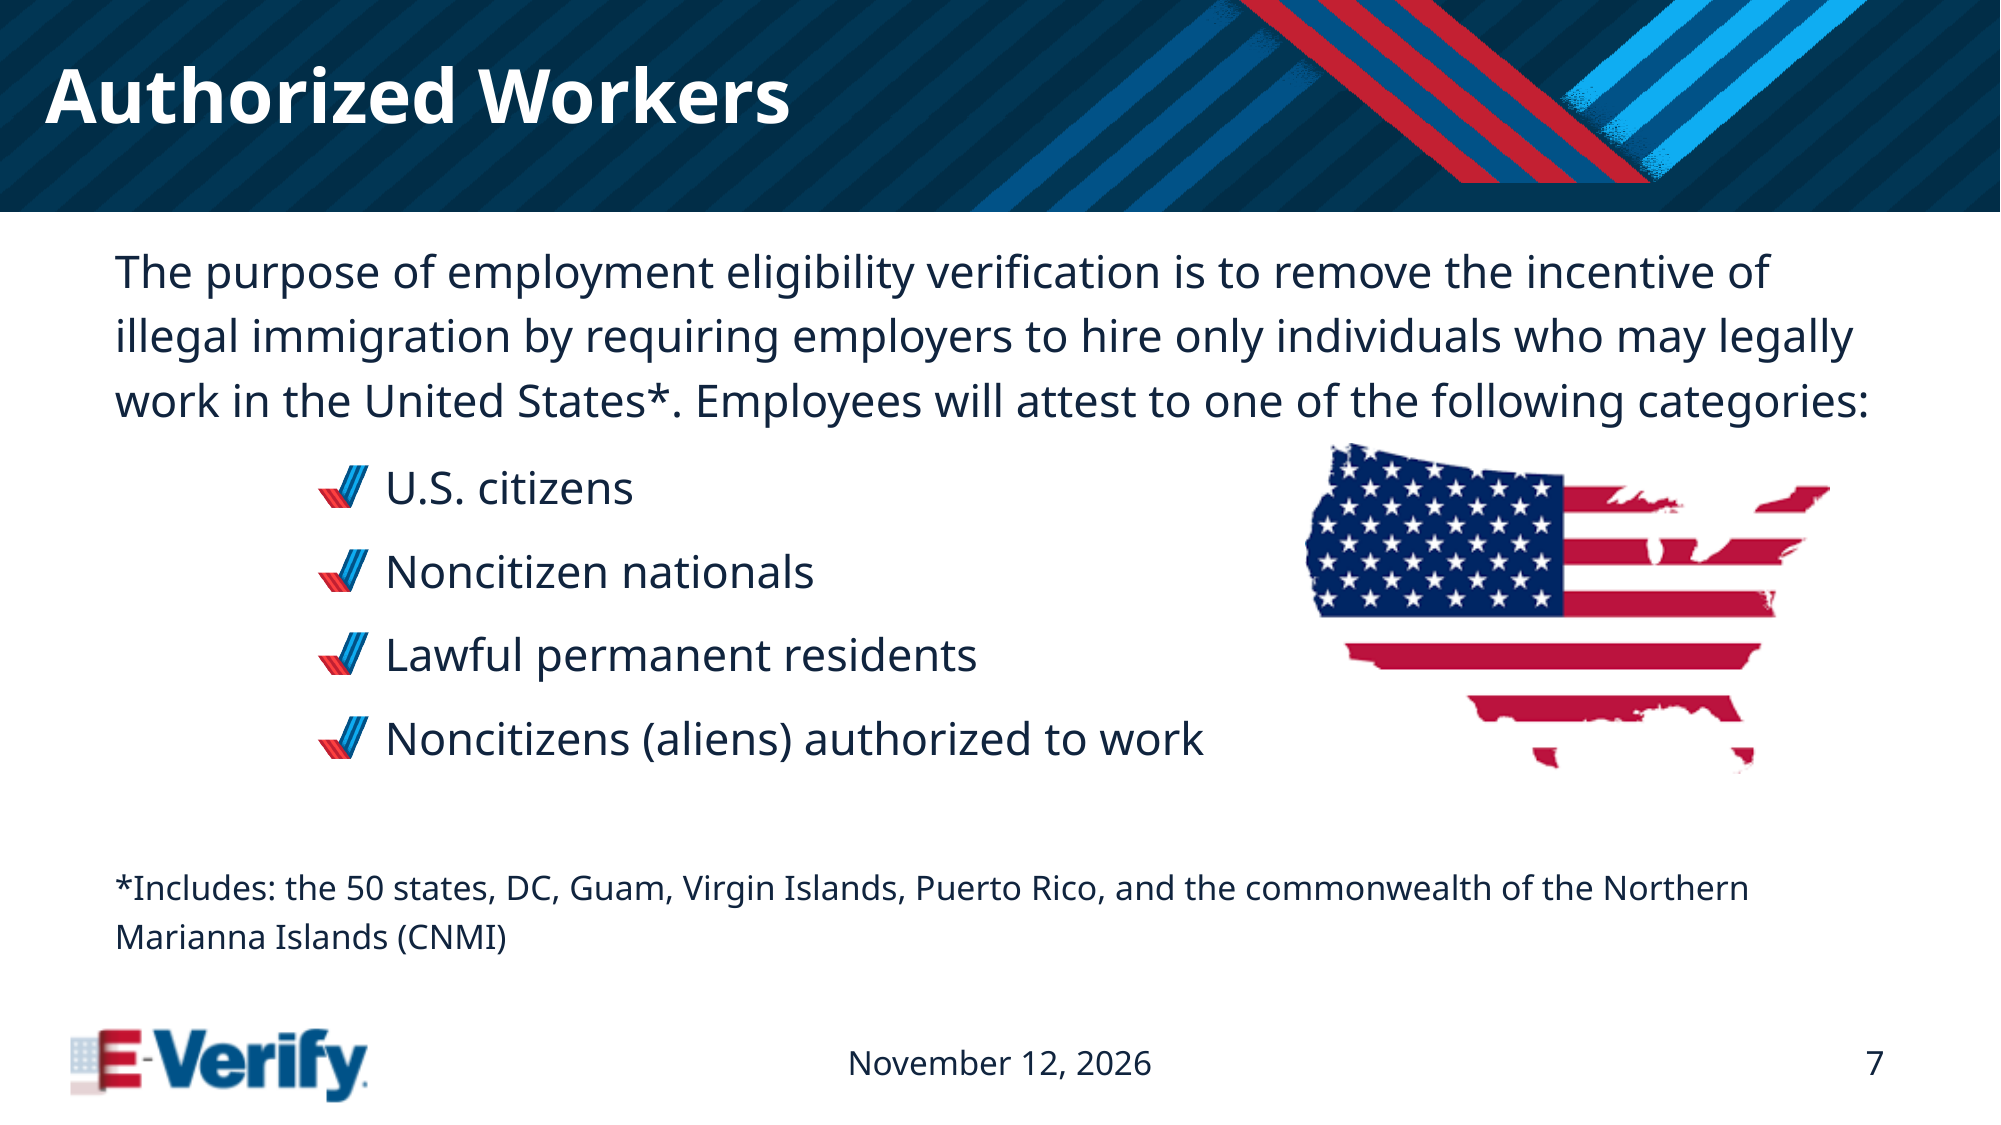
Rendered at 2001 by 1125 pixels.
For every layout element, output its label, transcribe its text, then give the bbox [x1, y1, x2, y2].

picture [1304, 443, 1831, 775]
list The purpose of employment eligibility verification is to remove the incentive of illegal immigration by requiring employers to hire only individuals who may legally work in the United States*. Employees will attest to one of the following categories: U.S. citizens Noncitizen nationals Lawful permanent residents Noncitizens (aliens) authorized to work *Includes: the 50 states, DC, Guam, Virgin Islands, Puerto Rico, and the commonwealth of the Northern Marianna Islands (CNMI) [99, 224, 1900, 993]
picture [317, 549, 369, 592]
picture [317, 632, 369, 675]
picture [349, 730, 354, 740]
picture [349, 479, 354, 489]
title Authorized Workers [30, 0, 1830, 188]
picture [349, 563, 354, 573]
picture [317, 716, 369, 759]
picture [62, 1022, 375, 1108]
picture [317, 465, 369, 508]
picture [349, 646, 354, 656]
picture [0, 0, 2000, 212]
